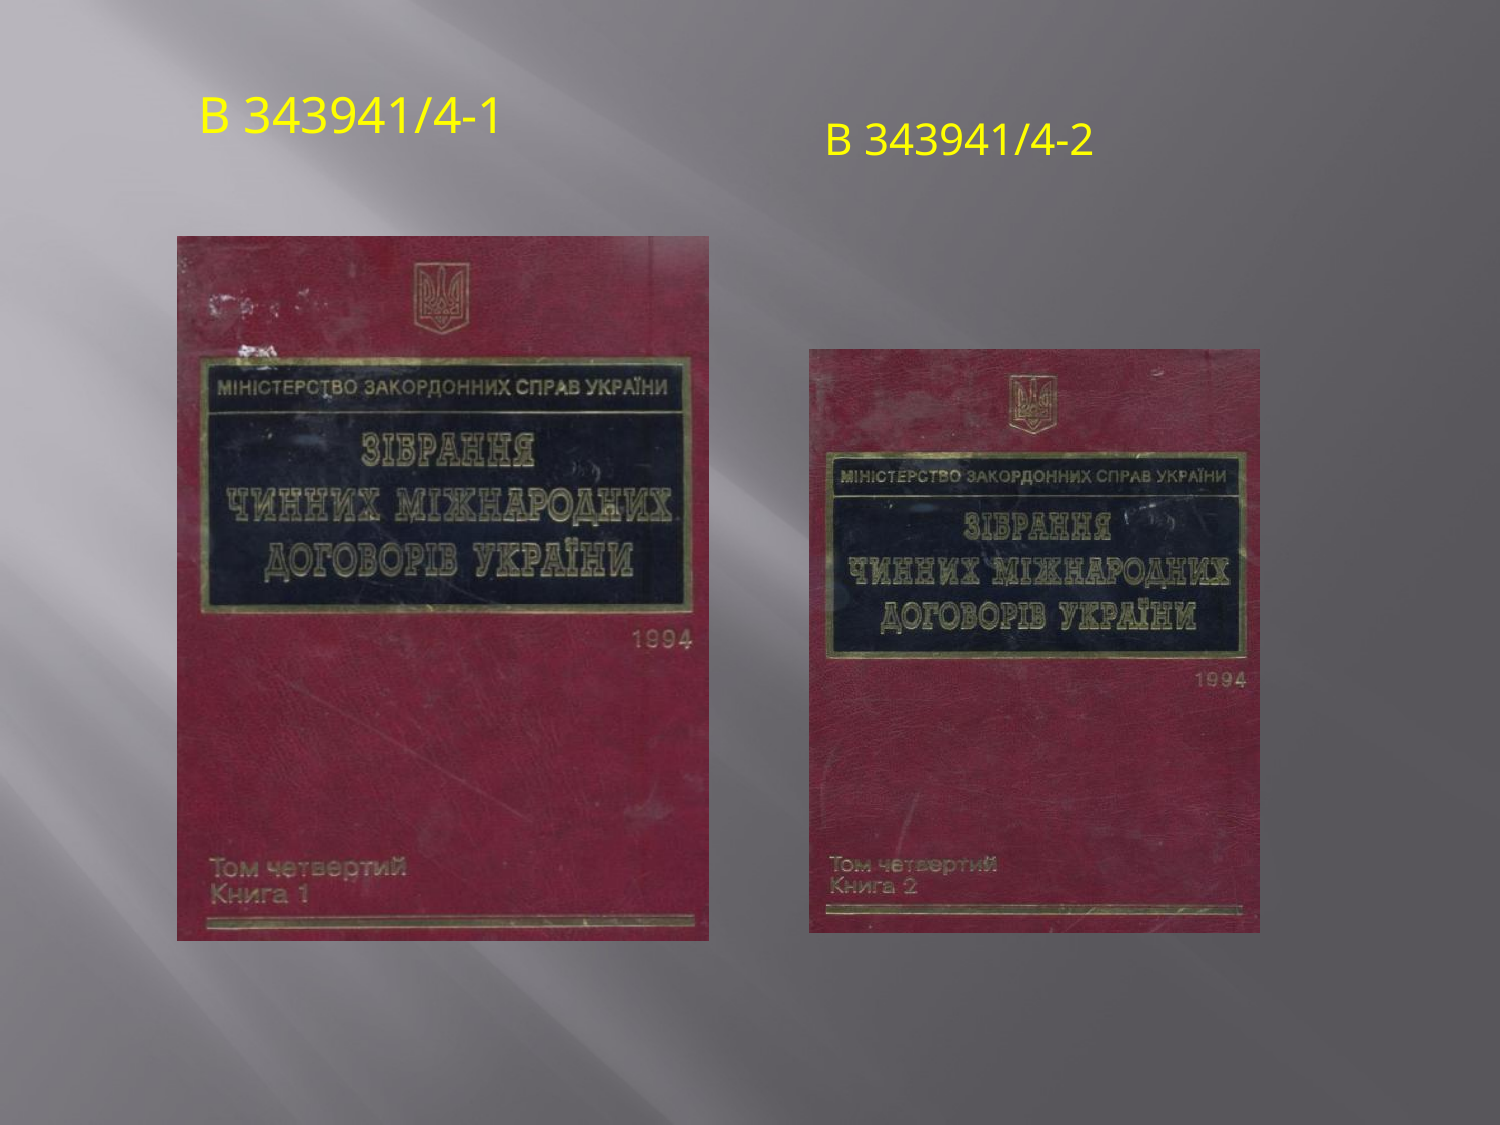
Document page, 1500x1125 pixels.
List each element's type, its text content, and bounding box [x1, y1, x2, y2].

list В 343941/4-2 [809, 54, 1258, 173]
picture [0, 0, 1500, 1125]
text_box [176, 235, 709, 986]
list В 343941/4-1 [183, 54, 621, 173]
